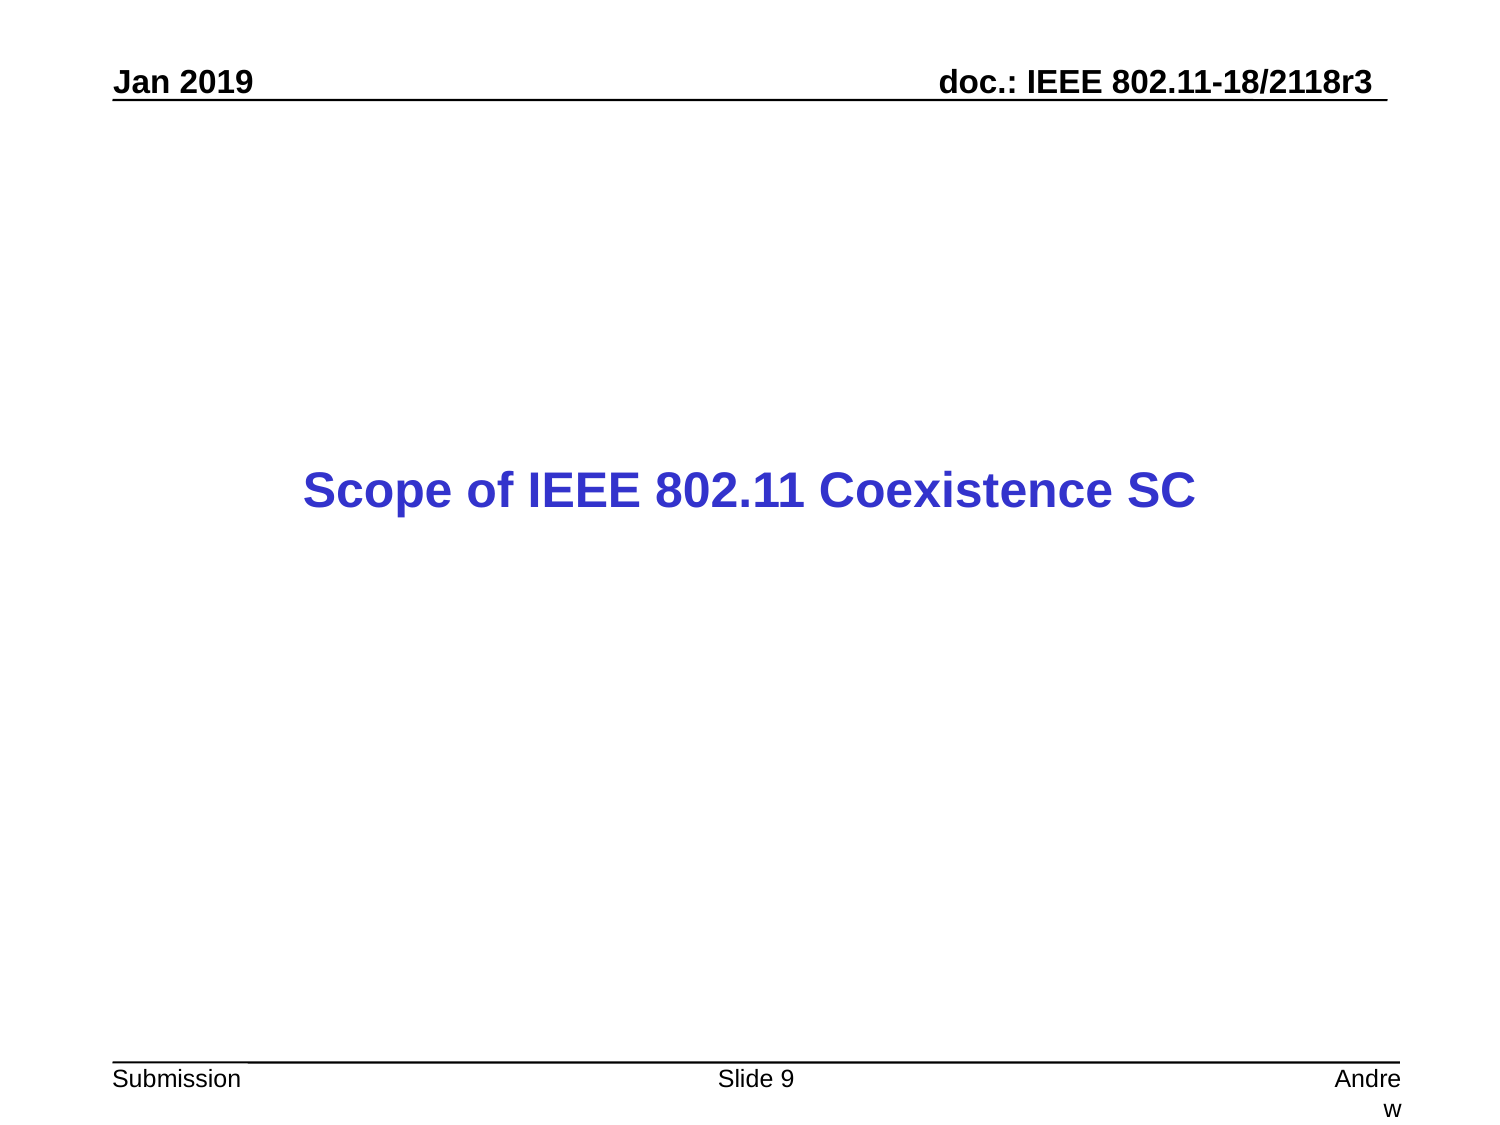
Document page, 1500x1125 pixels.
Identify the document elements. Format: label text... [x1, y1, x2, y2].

footer Andrew Myles, Cisco [1320, 1061, 1402, 1093]
list Scope of IEEE 802.11 Coexistence SC [112, 324, 1388, 650]
slide_number Slide 9 [709, 1061, 803, 1093]
